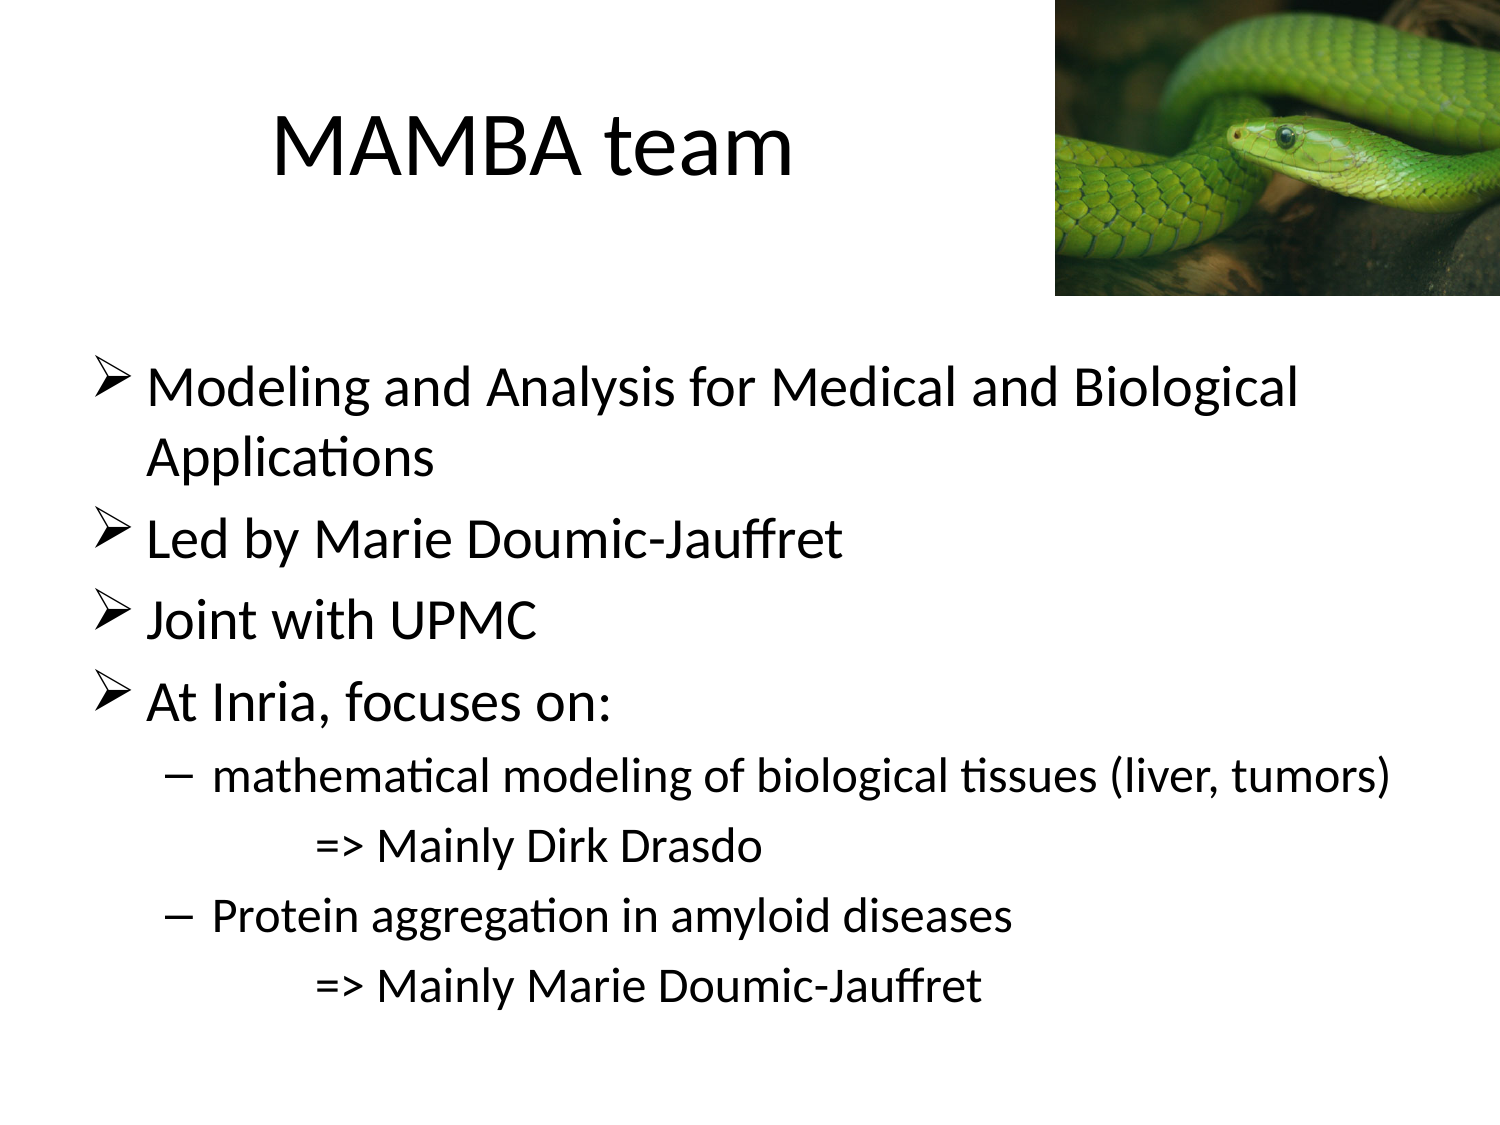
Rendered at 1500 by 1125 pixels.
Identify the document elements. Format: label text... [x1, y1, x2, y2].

picture [1055, 0, 1500, 296]
list Modeling and Analysis for Medical and Biological Applications Led by Marie Doumic-Jauffret Joint with UPMC At Inria, focuses on: mathematical modeling of biological tissues (liver, tumors) => Mainly Dirk Drasdo Protein aggregation in amyloid diseases => Mainly Marie Doumic-Jauffret [75, 340, 1425, 1084]
title MAMBA team [0, 45, 1050, 233]
